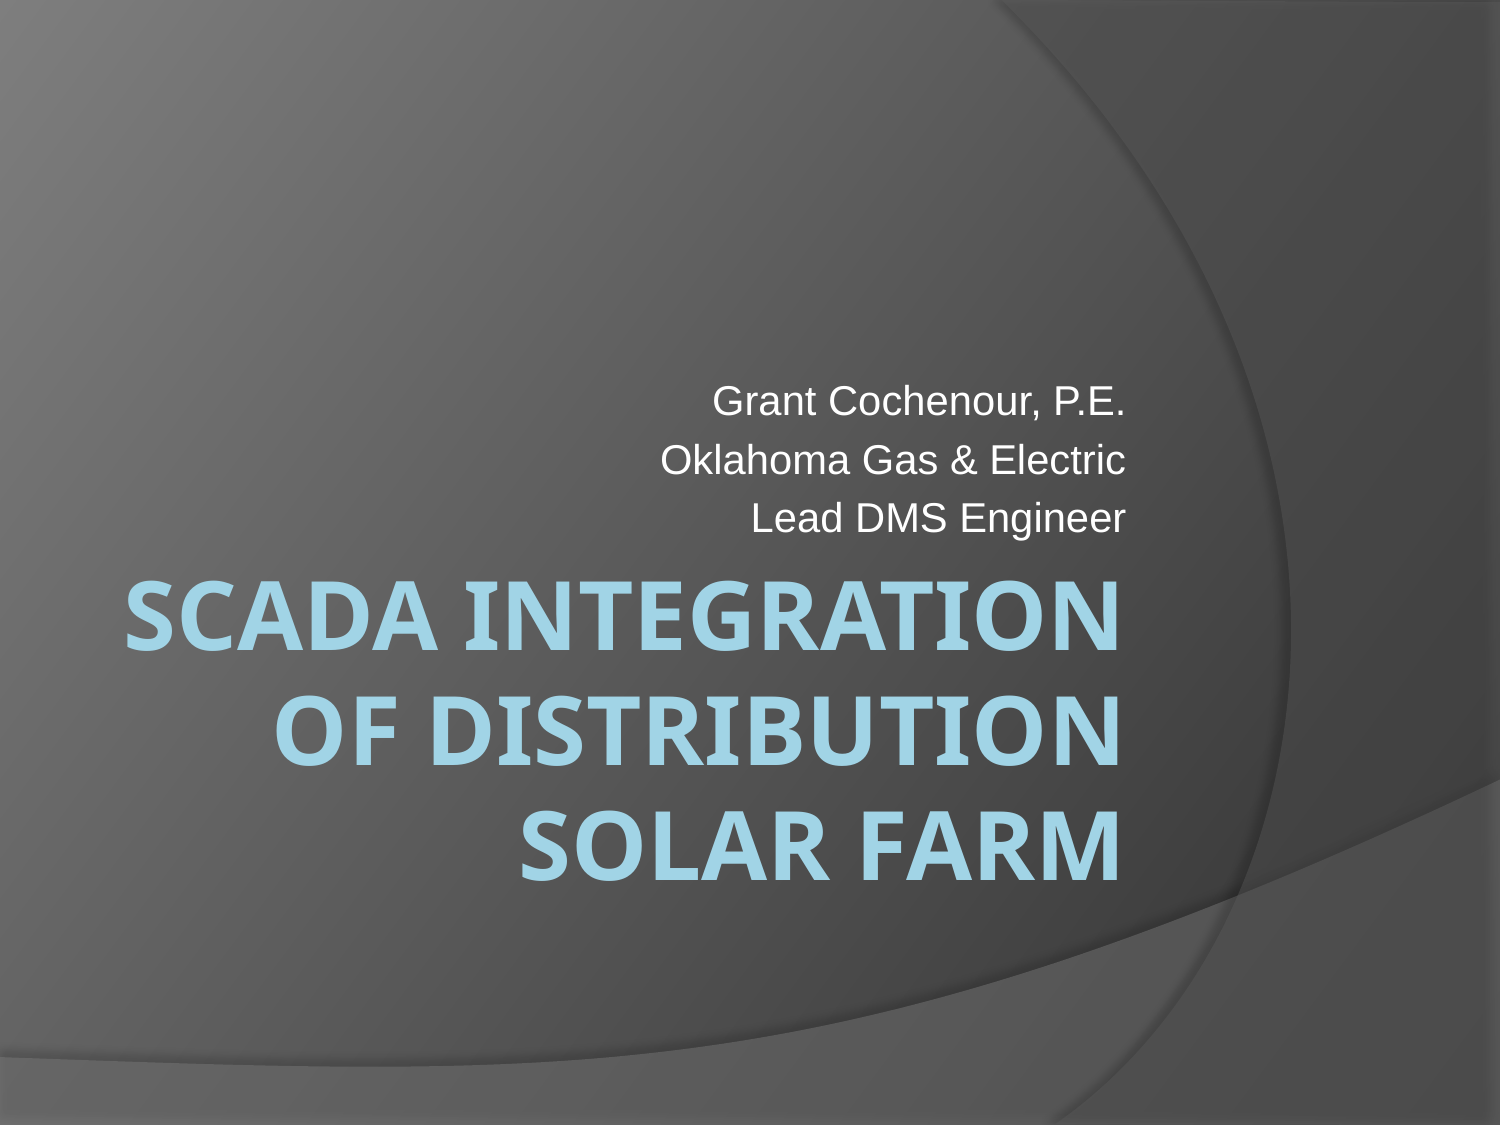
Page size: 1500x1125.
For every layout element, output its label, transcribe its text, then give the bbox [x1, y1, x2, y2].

subtitle Grant Cochenour, P.E. Oklahoma Gas & Electric Lead DMS Engineer [71, 253, 1134, 541]
title SCADA INtEGRATION OF DISTRIBUTION SOLAR FARM [70, 547, 1134, 925]
